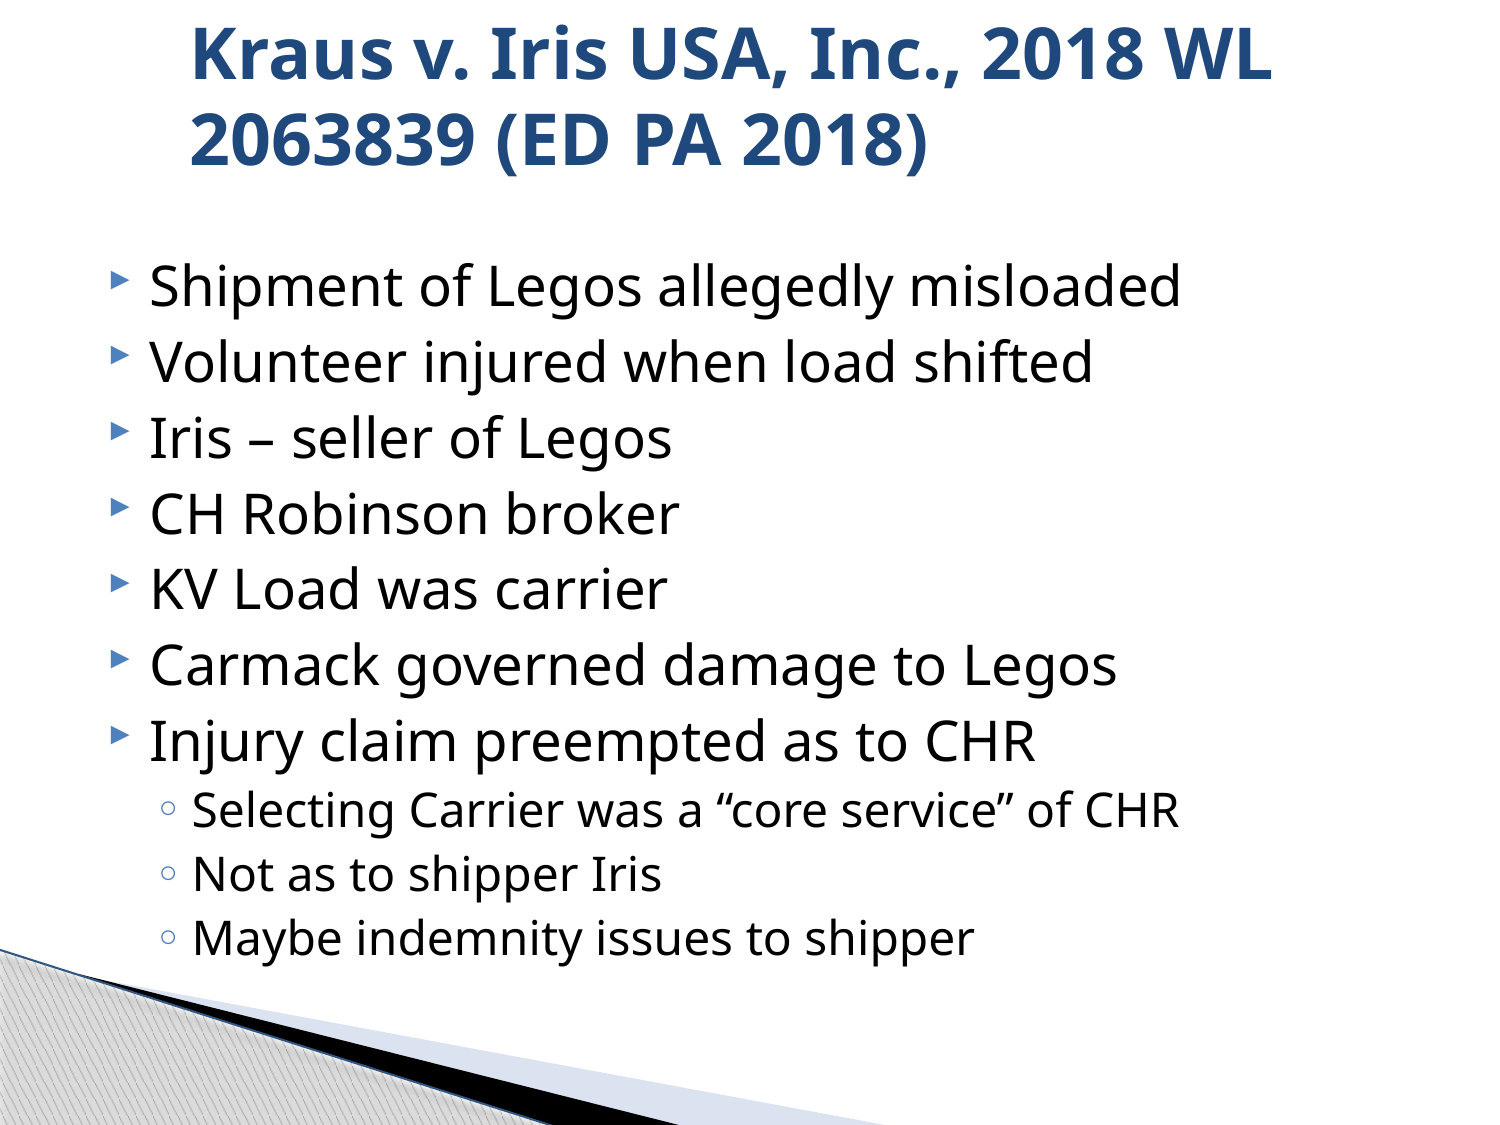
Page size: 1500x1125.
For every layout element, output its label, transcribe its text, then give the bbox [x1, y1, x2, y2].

list Shipment of Legos allegedly misloaded Volunteer injured when load shifted Iris – seller of Legos CH Robinson broker KV Load was carrier Carmack governed damage to Legos Injury claim preempted as to CHR Selecting Carrier was a “core service” of CHR Not as to shipper Iris Maybe indemnity issues to shipper [75, 243, 1425, 986]
title Kraus v. Iris USA, Inc., 2018 WL 2063839 (ED PA 2018) [174, 0, 1413, 188]
